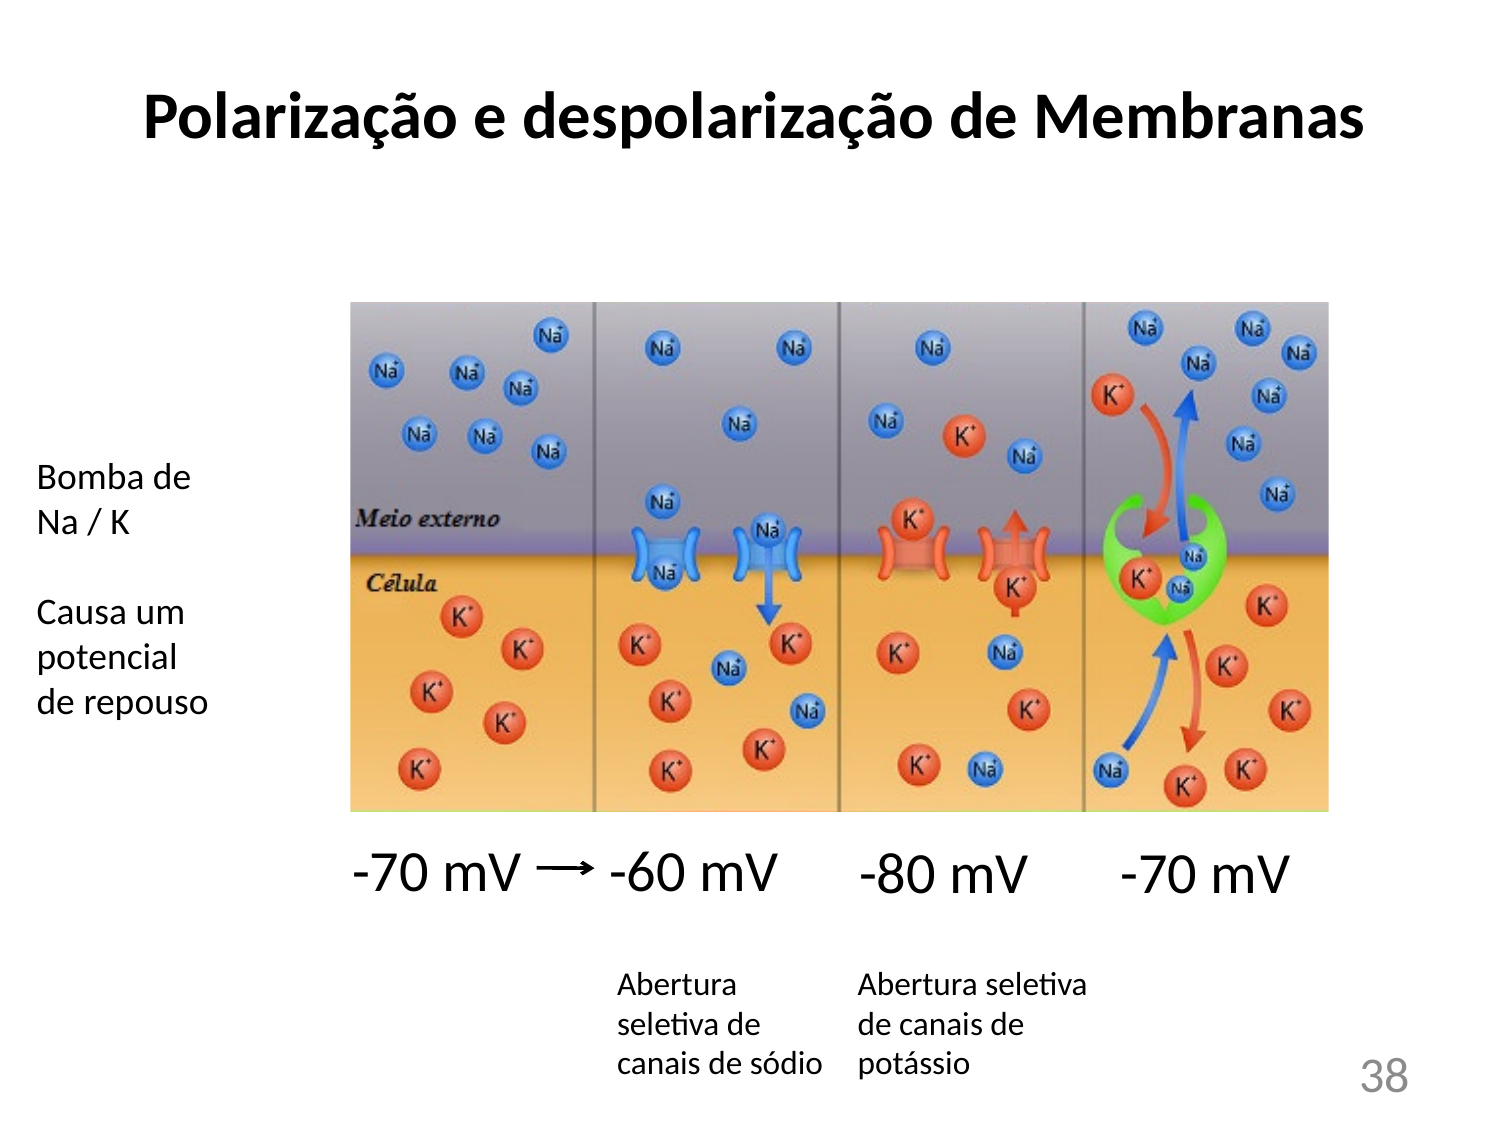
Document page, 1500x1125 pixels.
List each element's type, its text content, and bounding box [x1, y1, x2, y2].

text_box Bomba de Na / K Causa um potencial de repouso [21, 444, 226, 730]
text_box Abertura seletiva de canais de sódio [602, 954, 843, 1089]
picture [350, 301, 1330, 812]
slide_number 38 [1074, 1042, 1425, 1103]
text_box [335, 825, 1307, 915]
text_box Abertura seletiva de canais de potássio [843, 954, 1109, 1089]
text_box Polarização e despolarização de Membranas [128, 64, 1383, 160]
